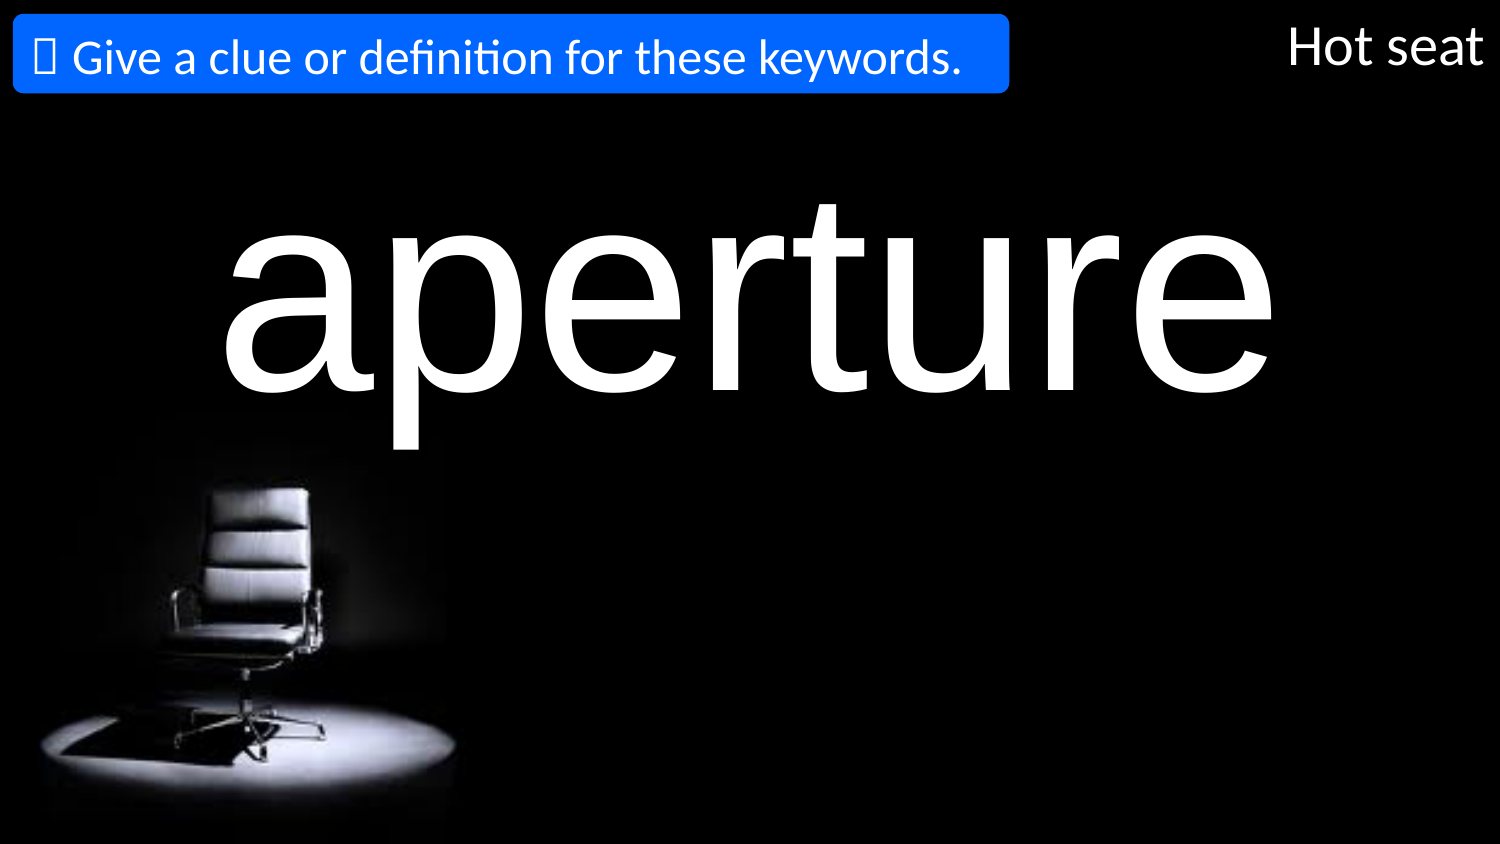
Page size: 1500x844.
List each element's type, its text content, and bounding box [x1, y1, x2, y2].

text_box  Give a clue or definition for these keywords. [12, 13, 1010, 94]
text_box aperture [0, 95, 1500, 456]
picture [0, 410, 499, 844]
text_box Hot seat [1188, 0, 1500, 85]
